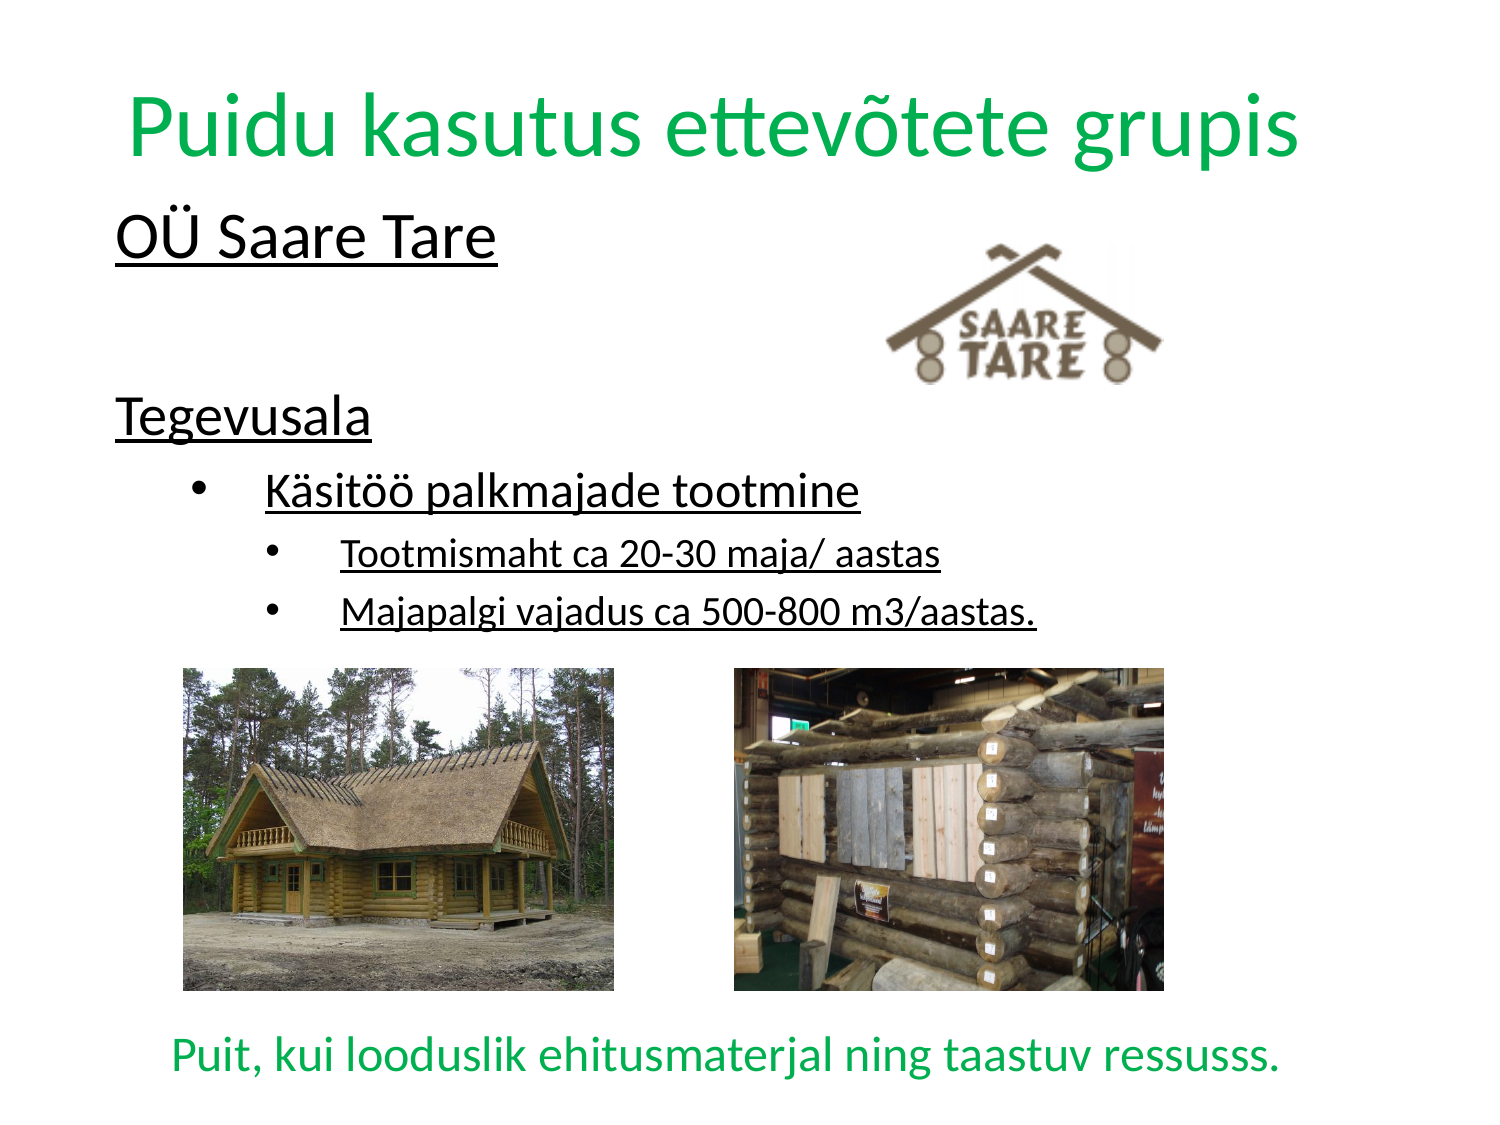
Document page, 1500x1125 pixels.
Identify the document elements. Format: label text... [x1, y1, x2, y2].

picture [733, 668, 1164, 992]
subtitle OÜ Saare Tare Tegevusala Käsitöö palkmajade tootmine Tootmismaht ca 20-30 maja/ aastas Majapalgi vajadus ca 500-800 m3/aastas. [100, 184, 1376, 976]
picture [884, 243, 1164, 386]
title Puidu kasutus ettevõtete grupis [112, 30, 1388, 209]
footer Puit, kui looduslik ehitusmaterjal ning taastuv ressusss. [135, 999, 1329, 1103]
picture [182, 668, 614, 992]
